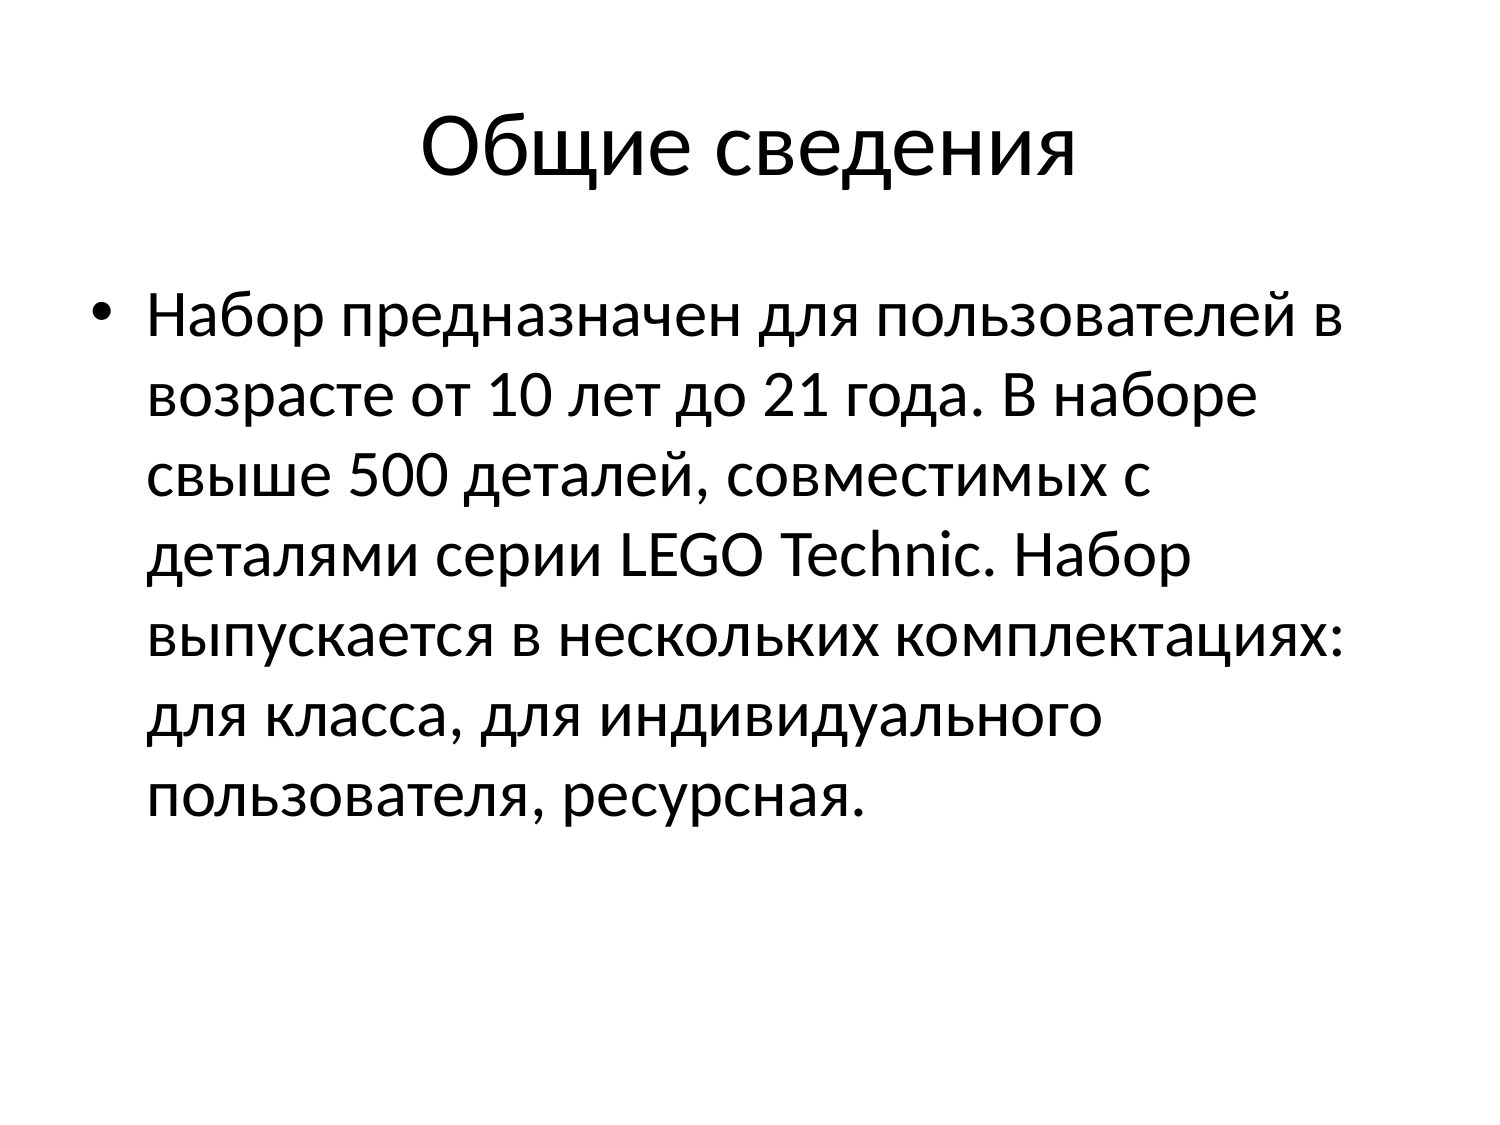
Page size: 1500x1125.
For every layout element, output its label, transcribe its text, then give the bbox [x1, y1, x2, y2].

list Набор предназначен для пользователей в возрасте от 10 лет до 21 года. В наборе свыше 500 деталей, совместимых с деталями серии LEGO Technic. Набор выпускается в нескольких комплектациях: для класса, для индивидуального пользователя, ресурсная. [75, 262, 1425, 1005]
title Общие сведения [75, 45, 1425, 233]
